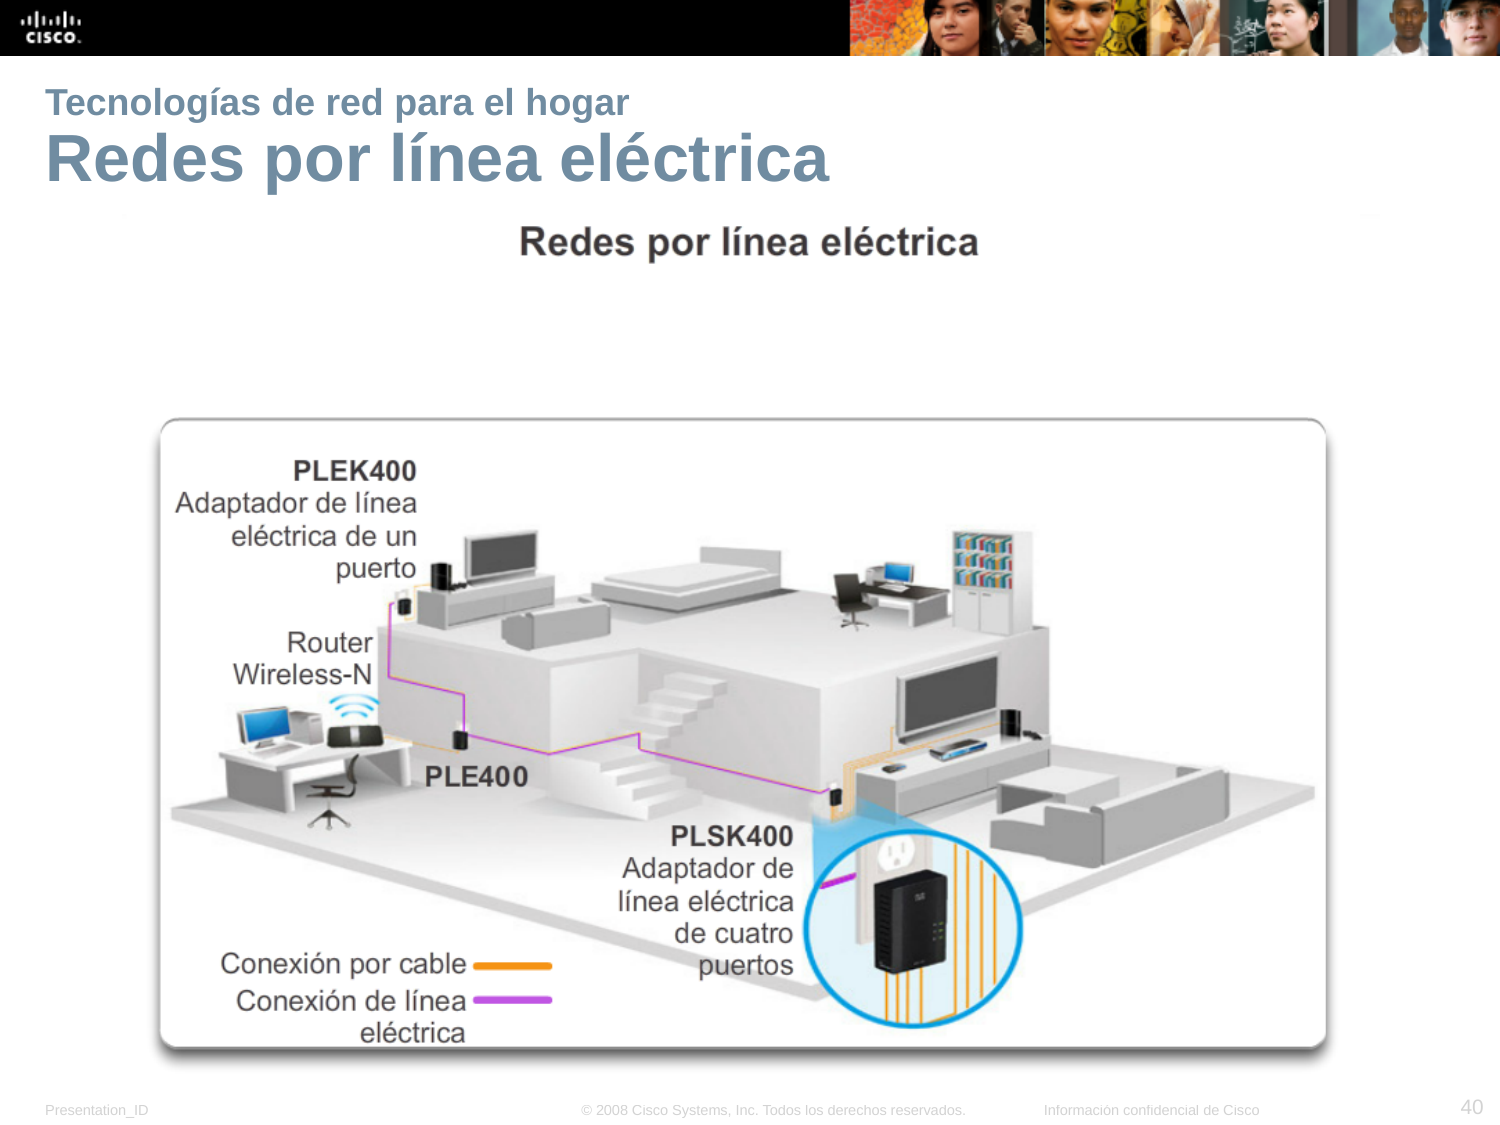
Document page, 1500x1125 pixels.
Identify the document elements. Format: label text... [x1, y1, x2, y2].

picture [0, 0, 1500, 56]
title Tecnologías de red para el hogar Redes por línea eléctrica [31, 64, 1471, 203]
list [122, 214, 1380, 1106]
